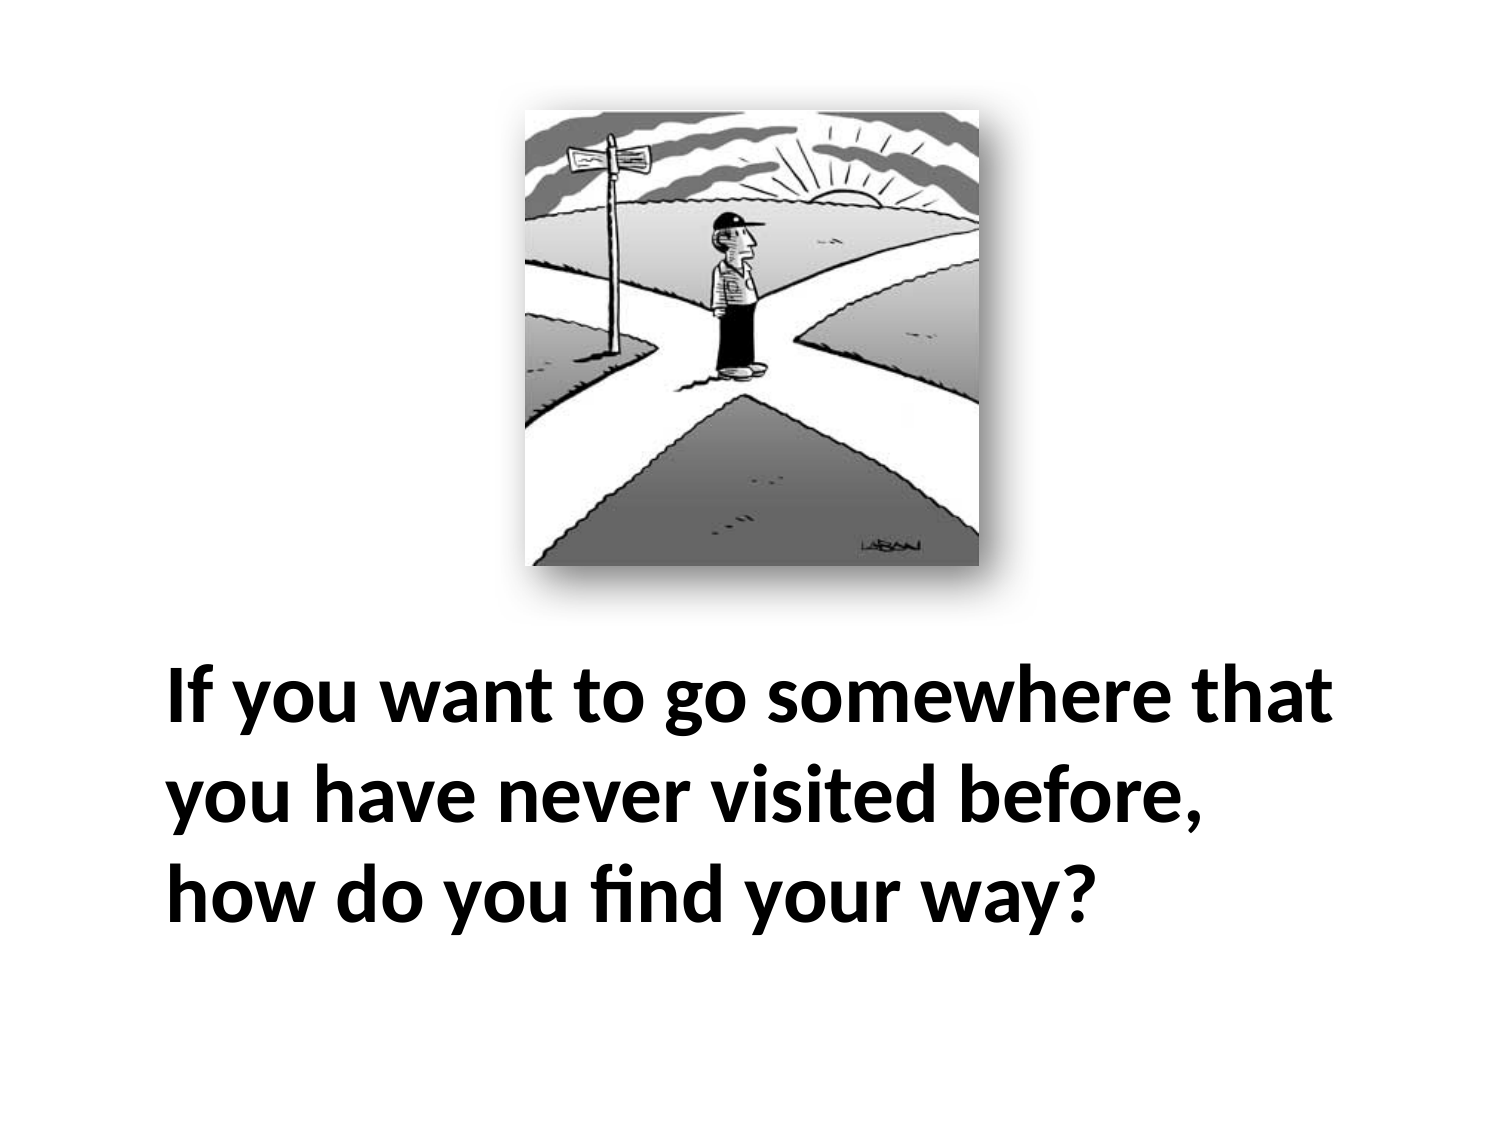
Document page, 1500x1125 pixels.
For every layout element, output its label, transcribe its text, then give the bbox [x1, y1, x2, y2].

text_box If you want to go somewhere that you have never visited before, how do you find your way? [150, 668, 1391, 910]
picture [524, 110, 979, 566]
